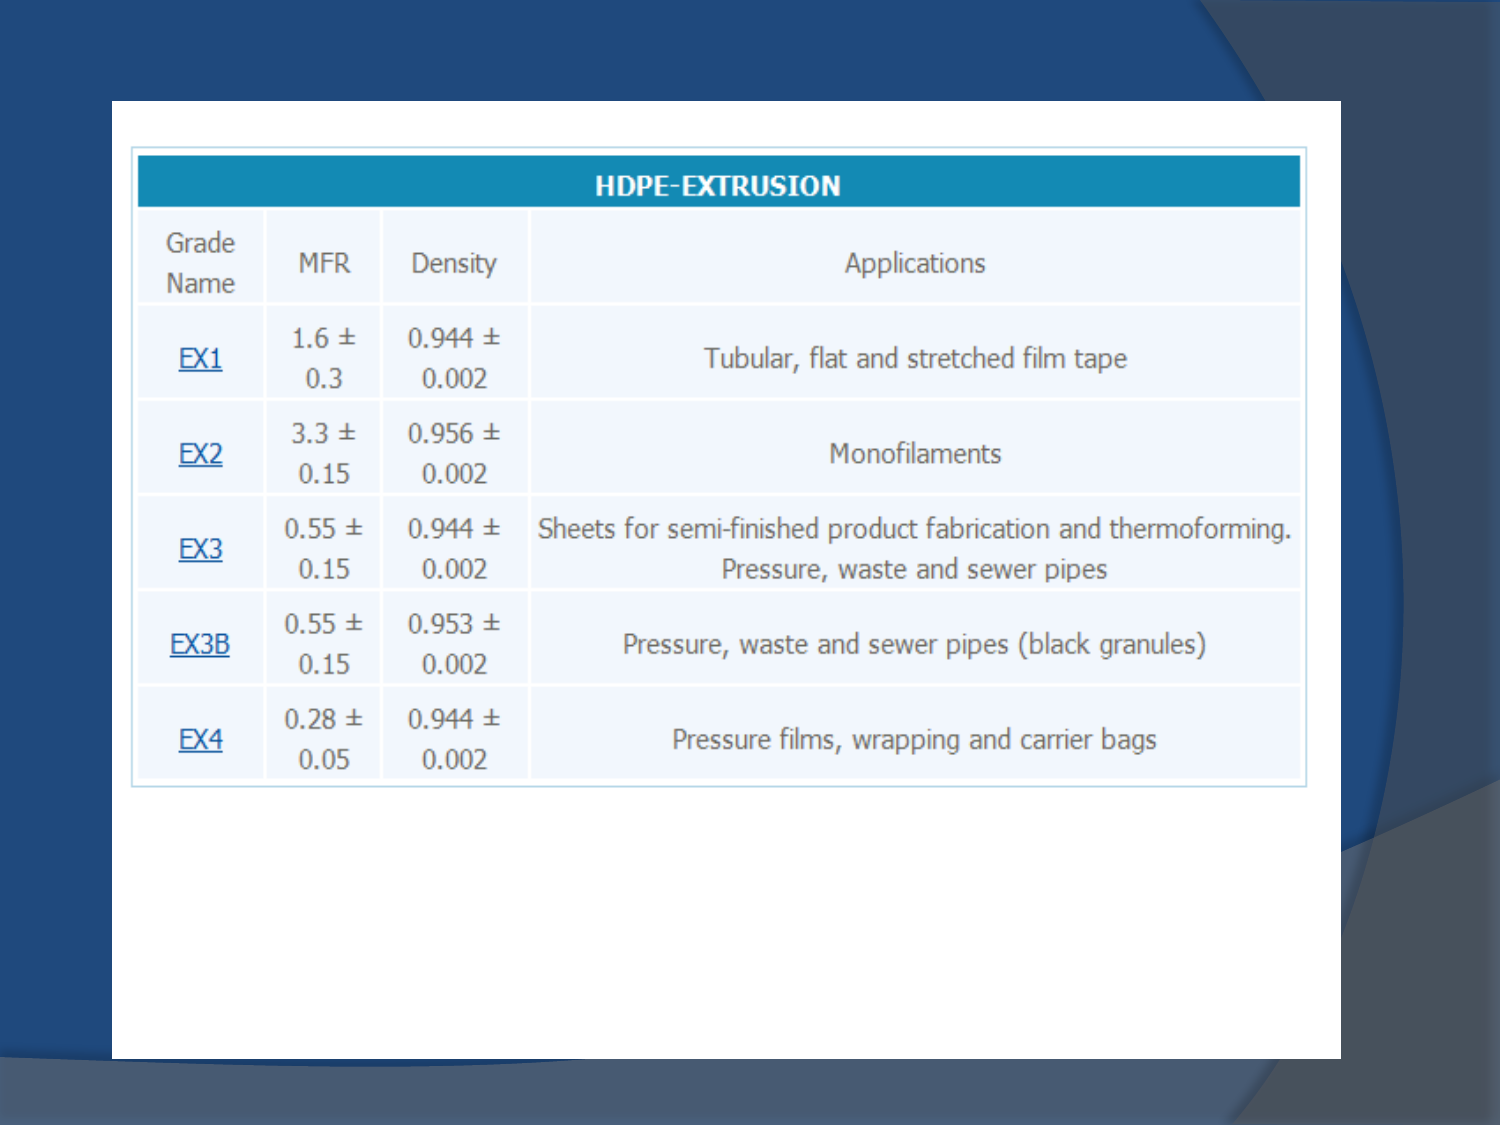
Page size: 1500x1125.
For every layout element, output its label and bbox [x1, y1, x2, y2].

list [111, 101, 1341, 1059]
title [75, 45, 1300, 233]
